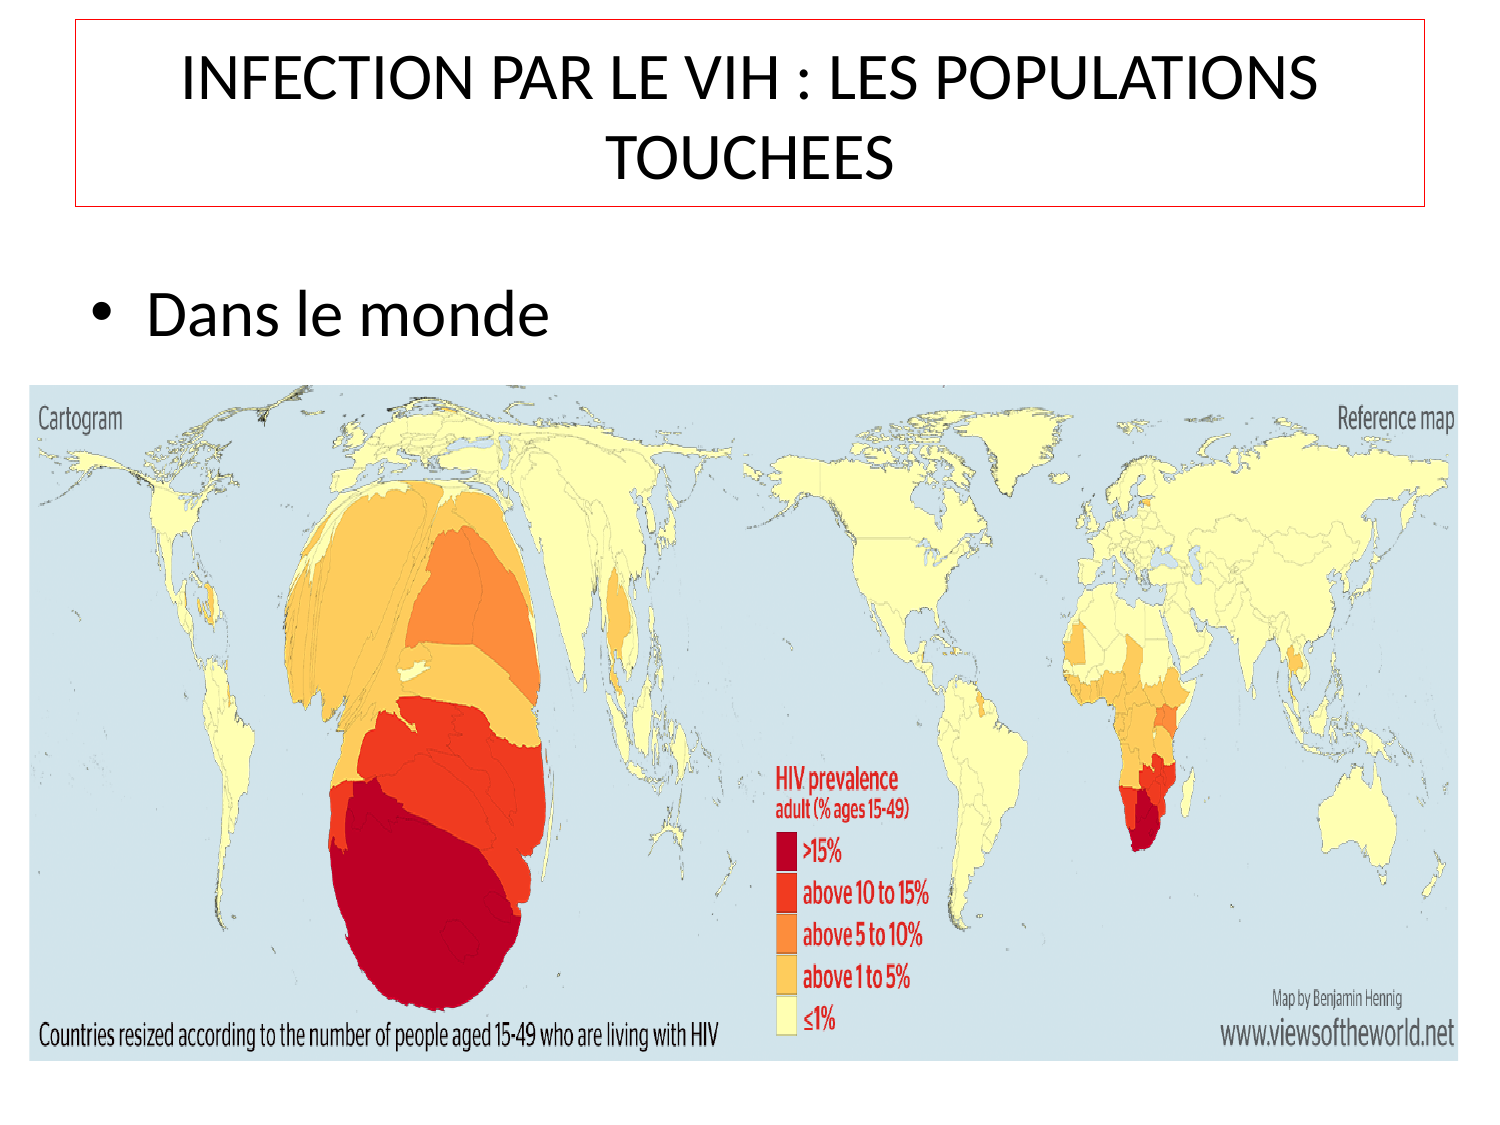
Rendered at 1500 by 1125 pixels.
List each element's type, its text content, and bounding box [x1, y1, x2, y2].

picture [29, 385, 1459, 1061]
list Dans le monde [75, 262, 1425, 383]
title INFECTION PAR LE VIH : LES POPULATIONS TOUCHEES [75, 19, 1425, 207]
